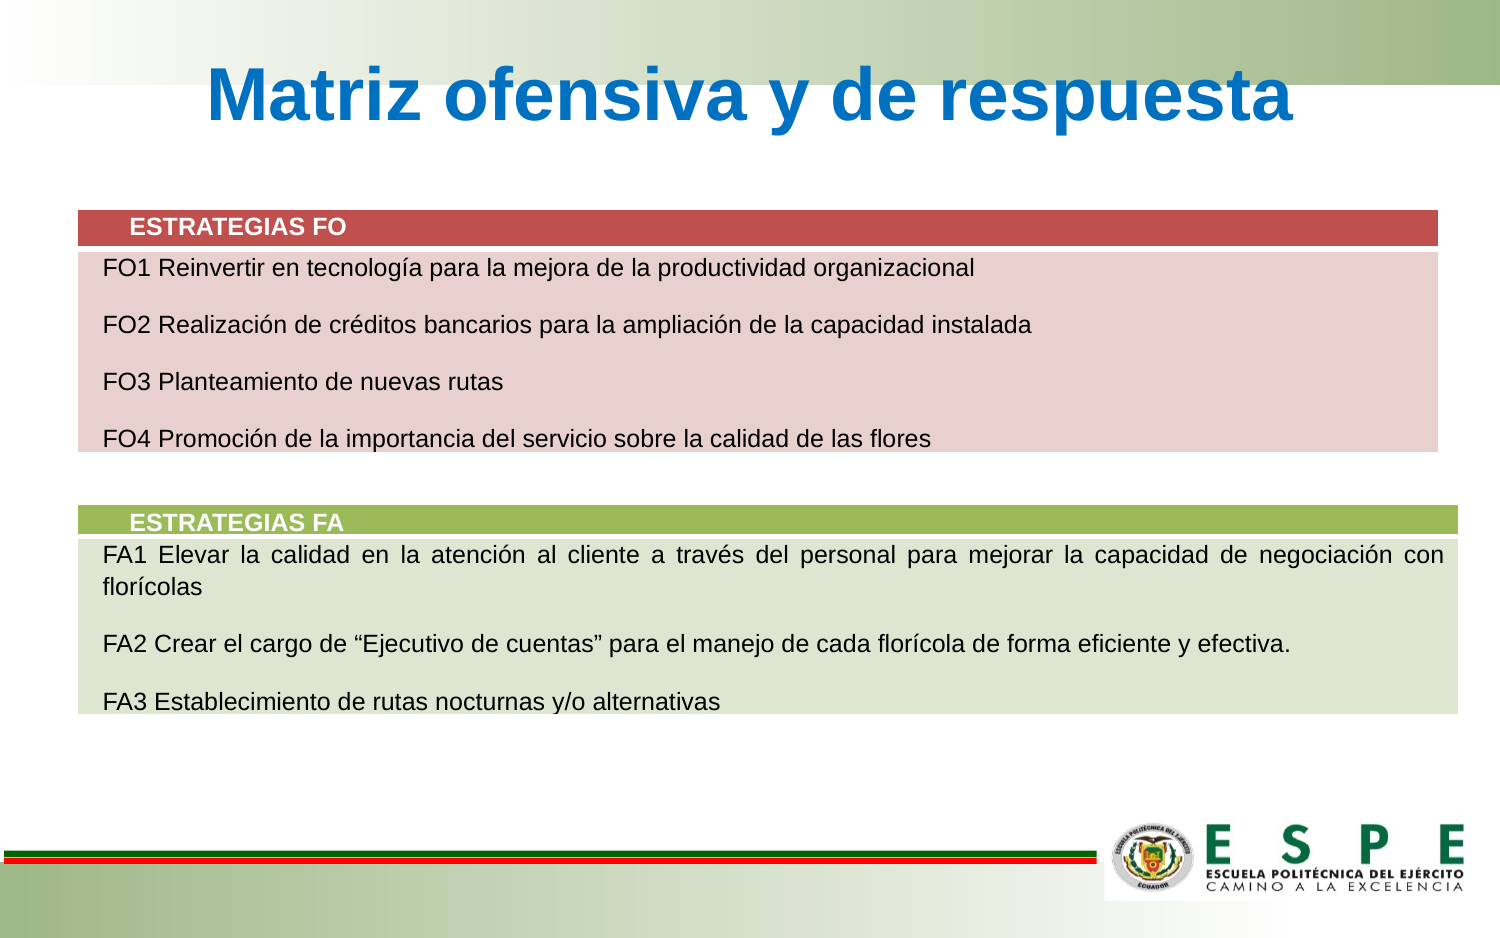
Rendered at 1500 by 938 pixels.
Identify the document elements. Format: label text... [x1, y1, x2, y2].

table_cell FO1 Reinvertir en tecnología para la mejora de la productividad organizacional FO2 Realización de créditos bancarios para la ampliación de la capacidad instalada FO3 Planteamiento de nuevas rutas FO4 Promoción de la importancia del servicio sobre la calidad de las flores [78, 252, 1438, 452]
picture [1104, 813, 1483, 901]
title Matriz ofensiva y de respuesta [75, 37, 1425, 150]
table_cell FA1 Elevar la calidad en la atención al cliente a través del personal para mejorar la capacidad de negociación con florícolas FA2 Crear el cargo de “Ejecutivo de cuentas” para el manejo de cada florícola de forma eficiente y efectiva. FA3 Establecimiento de rutas nocturnas y/o alternativas [78, 539, 1458, 714]
table_header ESTRATEGIAS FA [78, 505, 1458, 534]
table_header ESTRATEGIAS FO [78, 210, 1438, 246]
